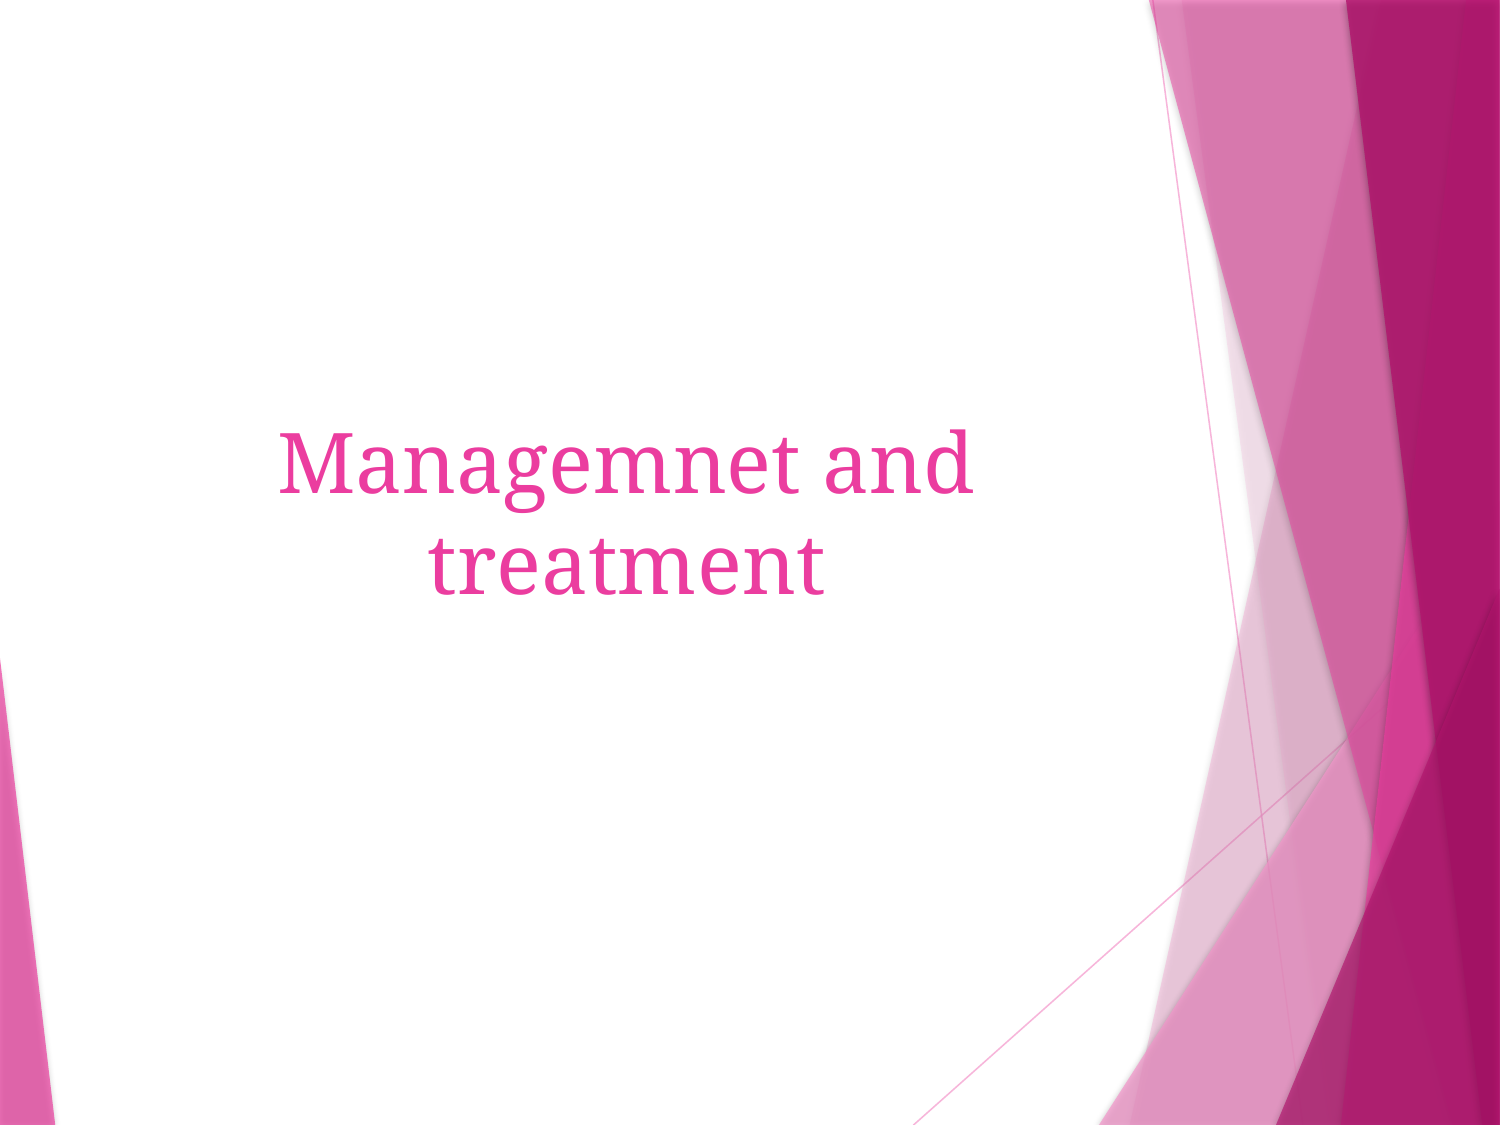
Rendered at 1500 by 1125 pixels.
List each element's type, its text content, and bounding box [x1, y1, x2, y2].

title Managemnet and treatment [97, 402, 1156, 620]
